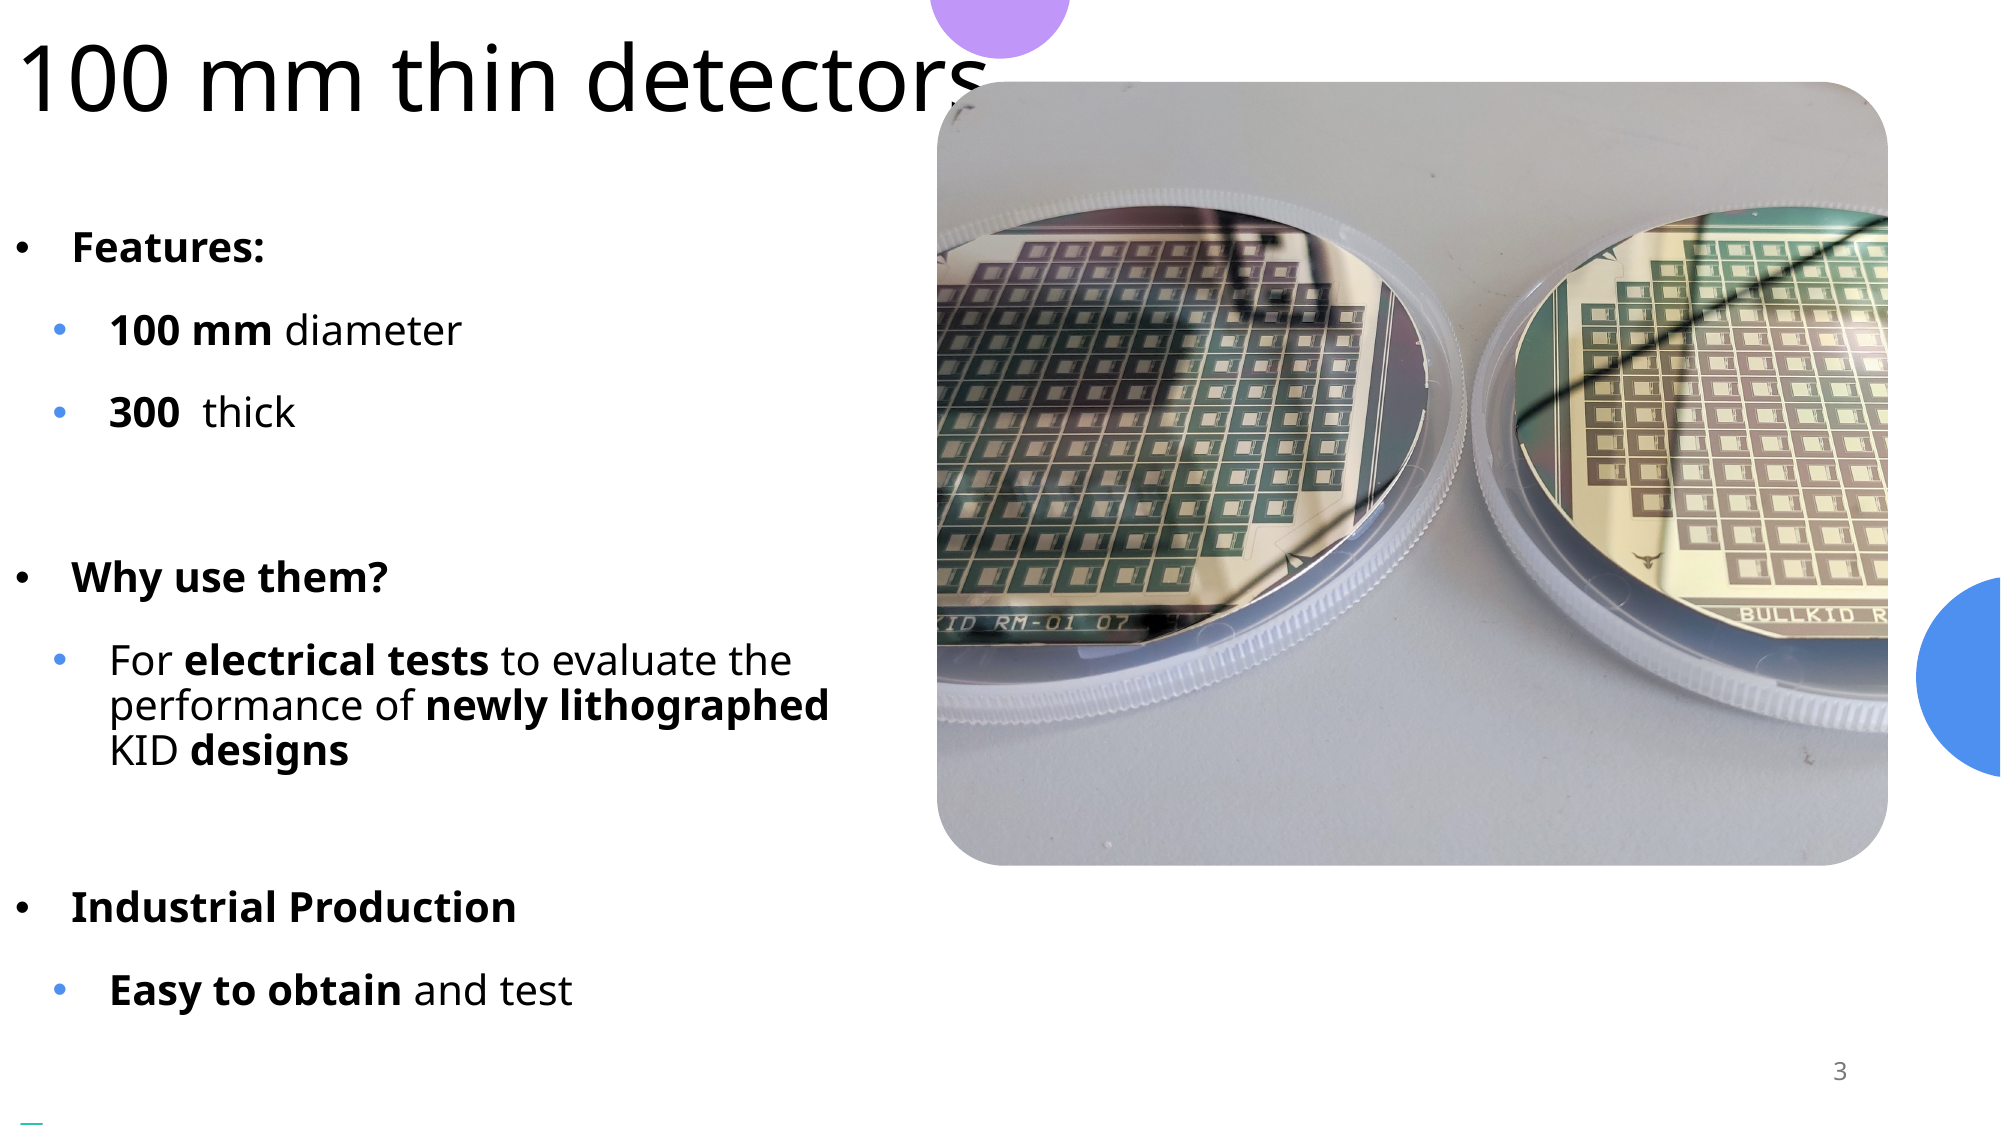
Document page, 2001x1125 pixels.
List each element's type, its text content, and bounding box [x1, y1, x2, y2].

title 100 mm thin detectors [0, 2, 1136, 162]
slide_number 3 [1412, 1042, 1863, 1103]
picture [936, 81, 1889, 867]
